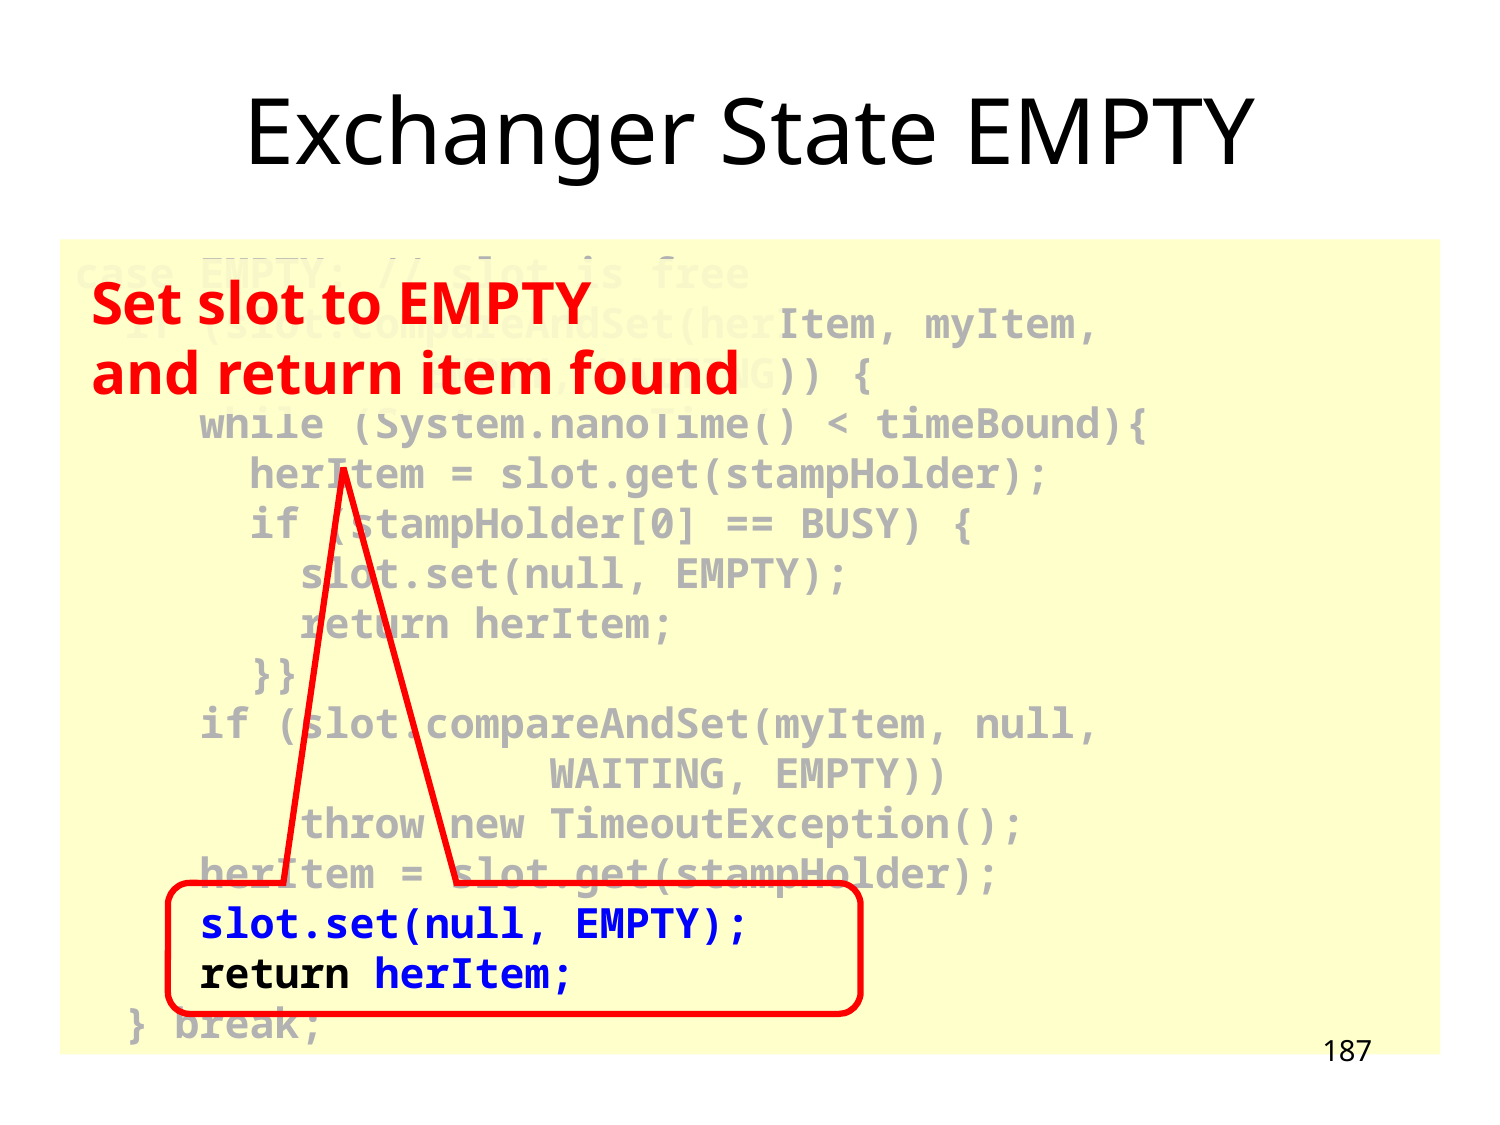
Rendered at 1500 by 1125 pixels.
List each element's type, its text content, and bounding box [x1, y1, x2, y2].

text_box case EMPTY: // slot is free if (slot.compareAndSet(herItem, myItem, EMPTY, WAITING)) { while (System.nanoTime() < timeBound){ herItem = slot.get(stampHolder); if (stampHolder[0] == BUSY) { slot.set(null, EMPTY); return herItem; }} if (slot.compareAndSet(myItem, null, WAITING, EMPTY)) throw new TimeoutException(); herItem = slot.get(stampHolder); slot.set(null, EMPTY); return herItem; } break; [59, 239, 1441, 1055]
title Exchanger State EMPTY [112, 33, 1388, 222]
text_box Set slot to EMPTY and return item found [76, 259, 783, 414]
slide_number 187 [1074, 1024, 1388, 1101]
text_box [167, 467, 861, 1014]
